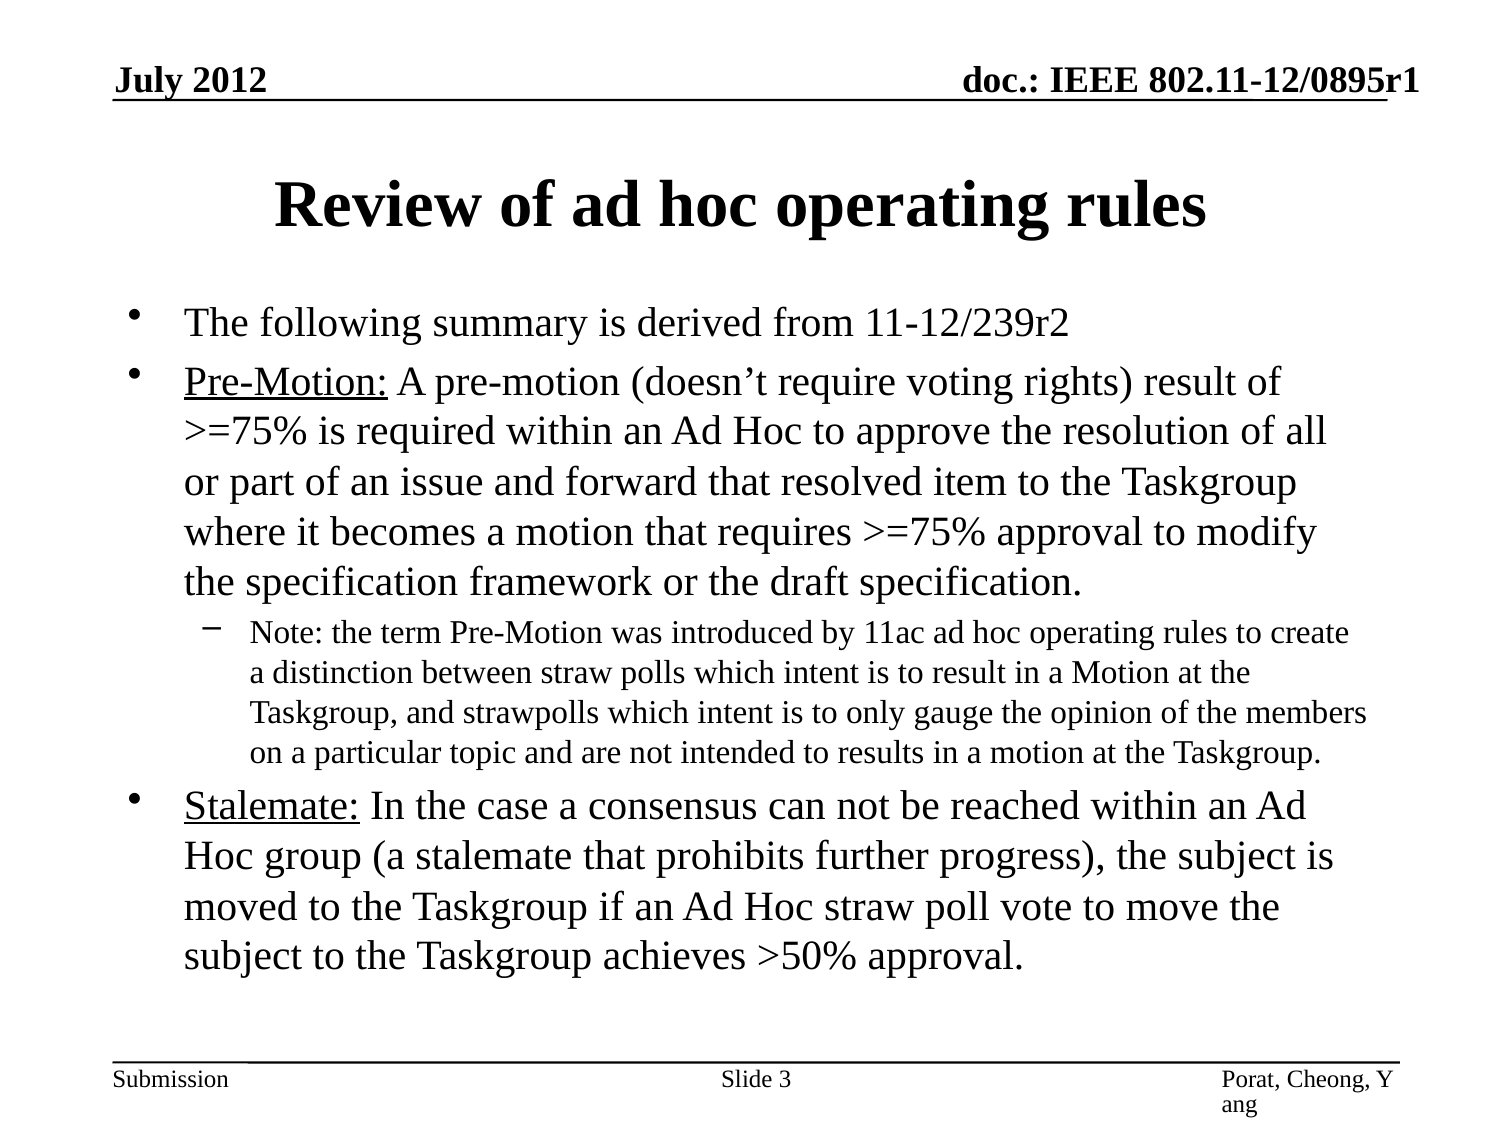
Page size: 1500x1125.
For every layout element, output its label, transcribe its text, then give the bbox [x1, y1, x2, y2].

slide_number Slide 3 [712, 1061, 800, 1093]
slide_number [114, 54, 313, 101]
title Review of ad hoc operating rules [112, 112, 1388, 287]
list The following summary is derived from 11-12/239r2 Pre-Motion: A pre-motion (doesn’t require voting rights) result of >=75% is required within an Ad Hoc to approve the resolution of all or part of an issue and forward that resolved item to the Taskgroup where it becomes a motion that requires >=75% approval to modify the specification framework or the draft specification. Note: the term Pre-Motion was introduced by 11ac ad hoc operating rules to create a distinction between straw polls which intent is to result in a Motion at the Taskgroup, and strawpolls which intent is to only gauge the opinion of the members on a particular topic and are not intended to results in a motion at the Taskgroup. Stalemate: In the case a consensus can not be reached within an Ad Hoc group (a stalemate that prohibits further progress), the subject is moved to the Taskgroup if an Ad Hoc straw poll vote to move the subject to the Taskgroup achieves >50% approval. [112, 287, 1388, 963]
footer Porat, Cheong, Yang [1221, 1061, 1402, 1093]
